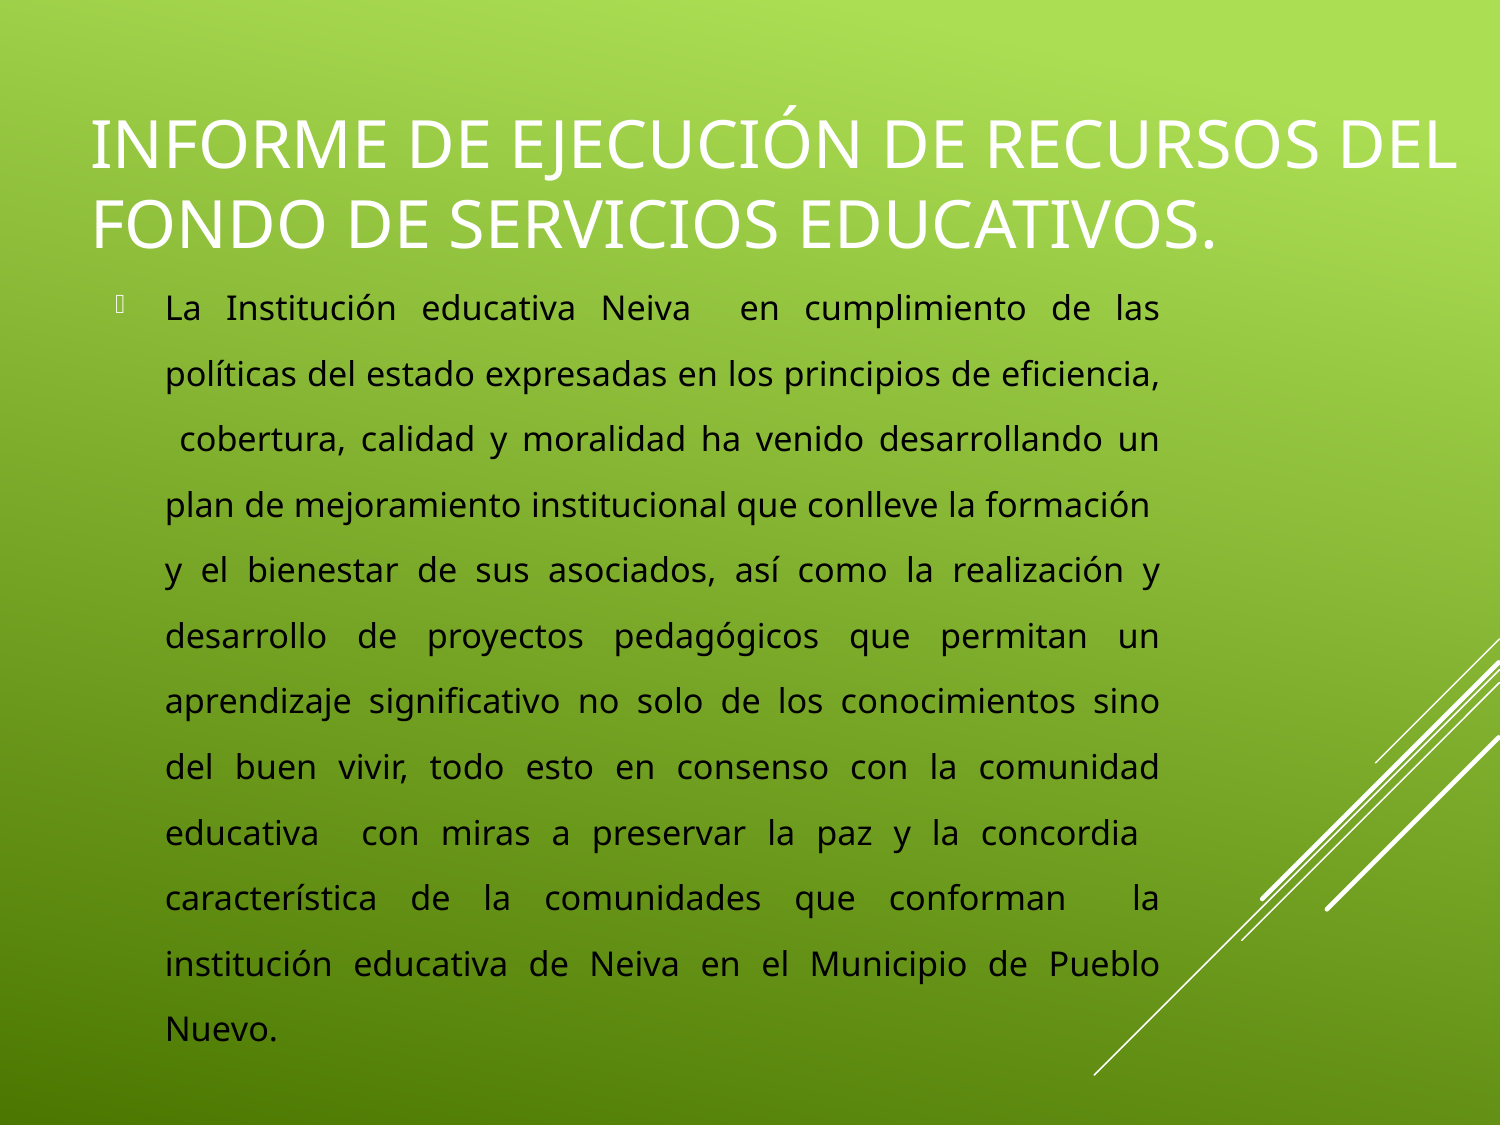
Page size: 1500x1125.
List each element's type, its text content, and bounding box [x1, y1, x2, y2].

title INFORME DE EJECUCIÓN DE RECURSOS DEL FONDO DE SERVICIOS EDUCATIVOS. [75, 45, 1500, 399]
list La Institución educativa Neiva en cumplimiento de las políticas del estado expresadas en los principios de eficiencia, cobertura, calidad y moralidad ha venido desarrollando un plan de mejoramiento institucional que conlleve la formación y el bienestar de sus asociados, así como la realización y desarrollo de proyectos pedagógicos que permitan un aprendizaje significativo no solo de los conocimientos sino del buen vivir, todo esto en consenso con la comunidad educativa con miras a preservar la paz y la concordia característica de la comunidades que conforman la institución educativa de Neiva en el Municipio de Pueblo Nuevo. [100, 196, 1176, 1071]
